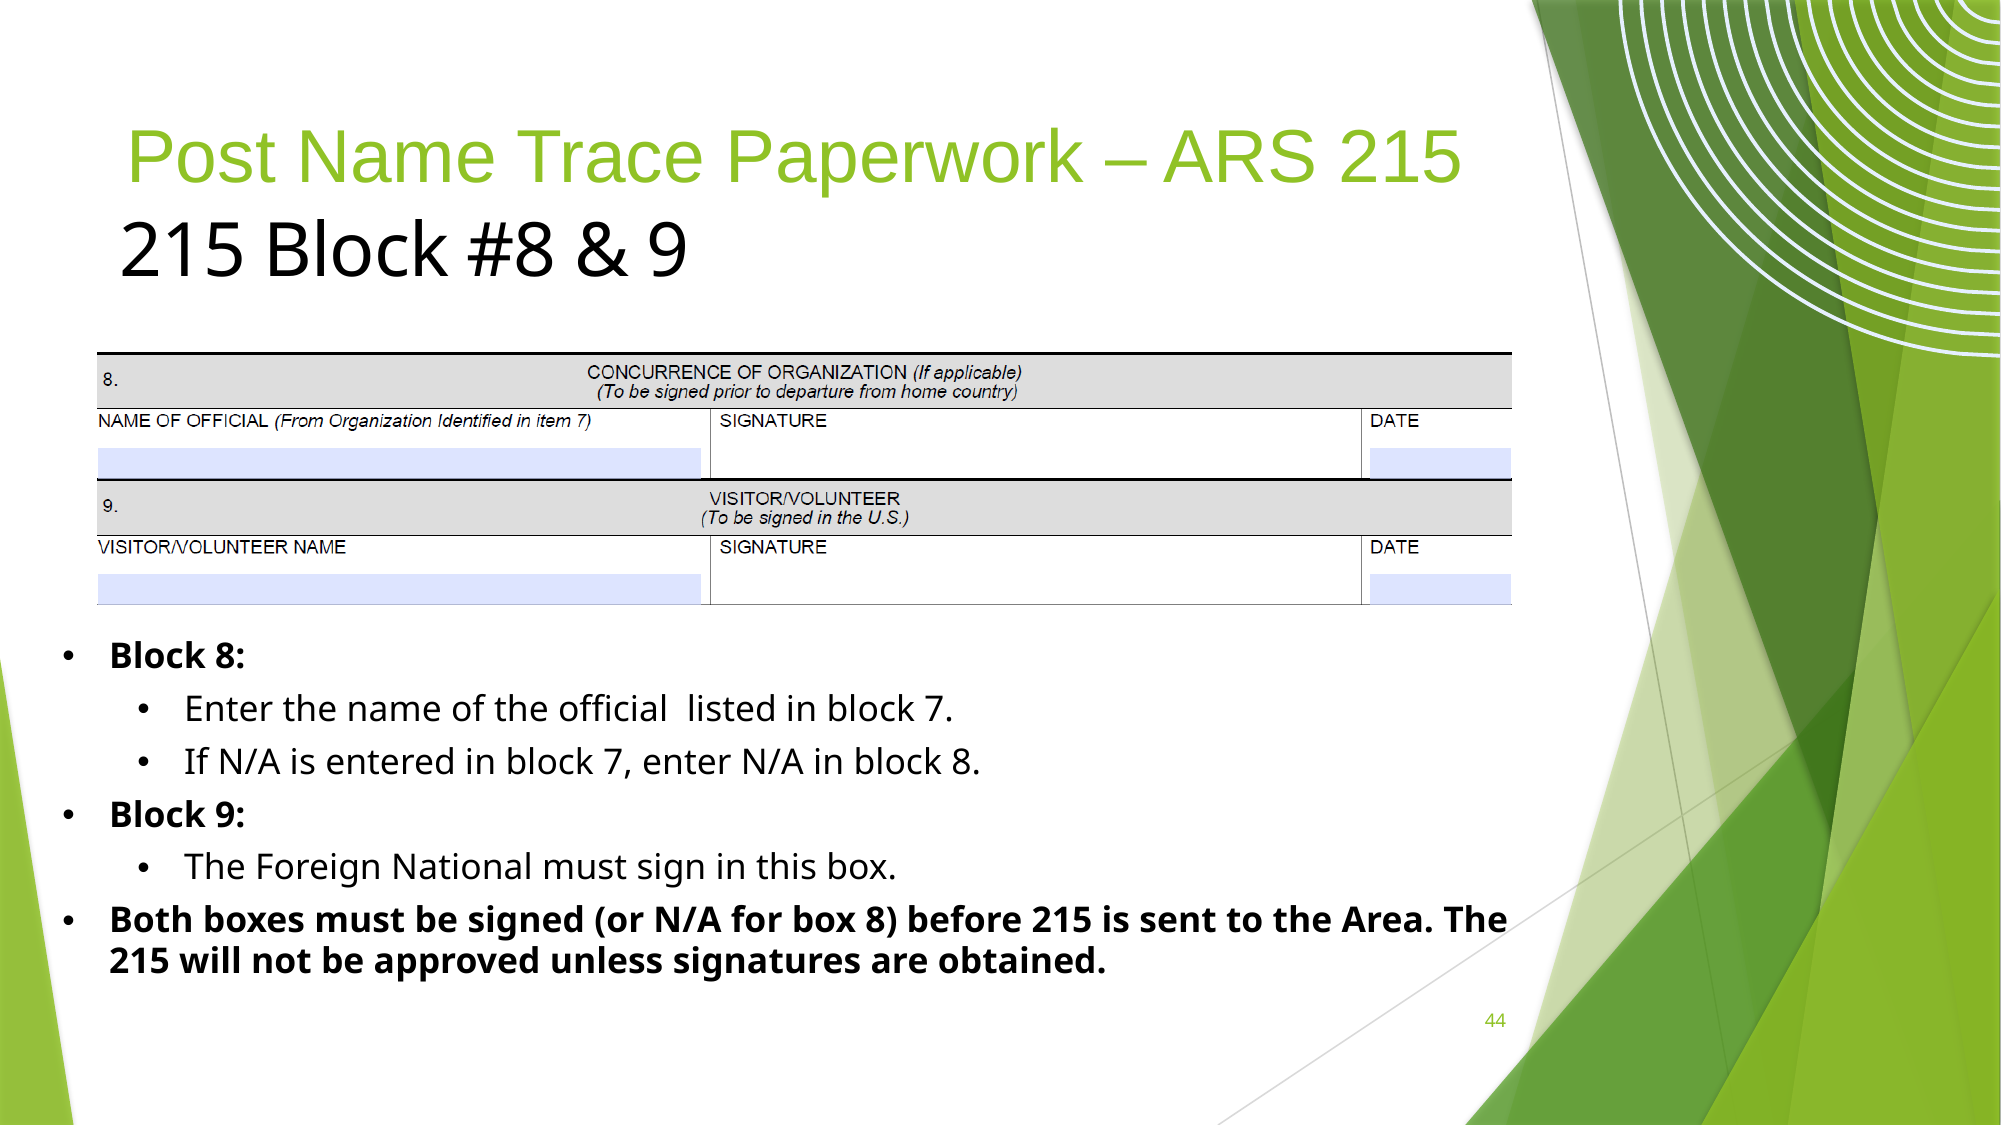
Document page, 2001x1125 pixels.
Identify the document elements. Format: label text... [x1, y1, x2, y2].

picture [76, 347, 1535, 606]
text_box Block 8: Enter the name of the official listed in block 7. If N/A is entered in block 7, enter N/A in block 8. Block 9: The Foreign National must sign in this box. Both boxes must be signed (or N/A for box 8) before 215 is sent to the Area. The 215 will not be approved unless signatures are obtained. [47, 628, 1578, 1094]
title Post Name Trace Paperwork – ARS 215 [111, 99, 1522, 194]
text_box 215 Block #8 & 9 [104, 194, 1855, 415]
